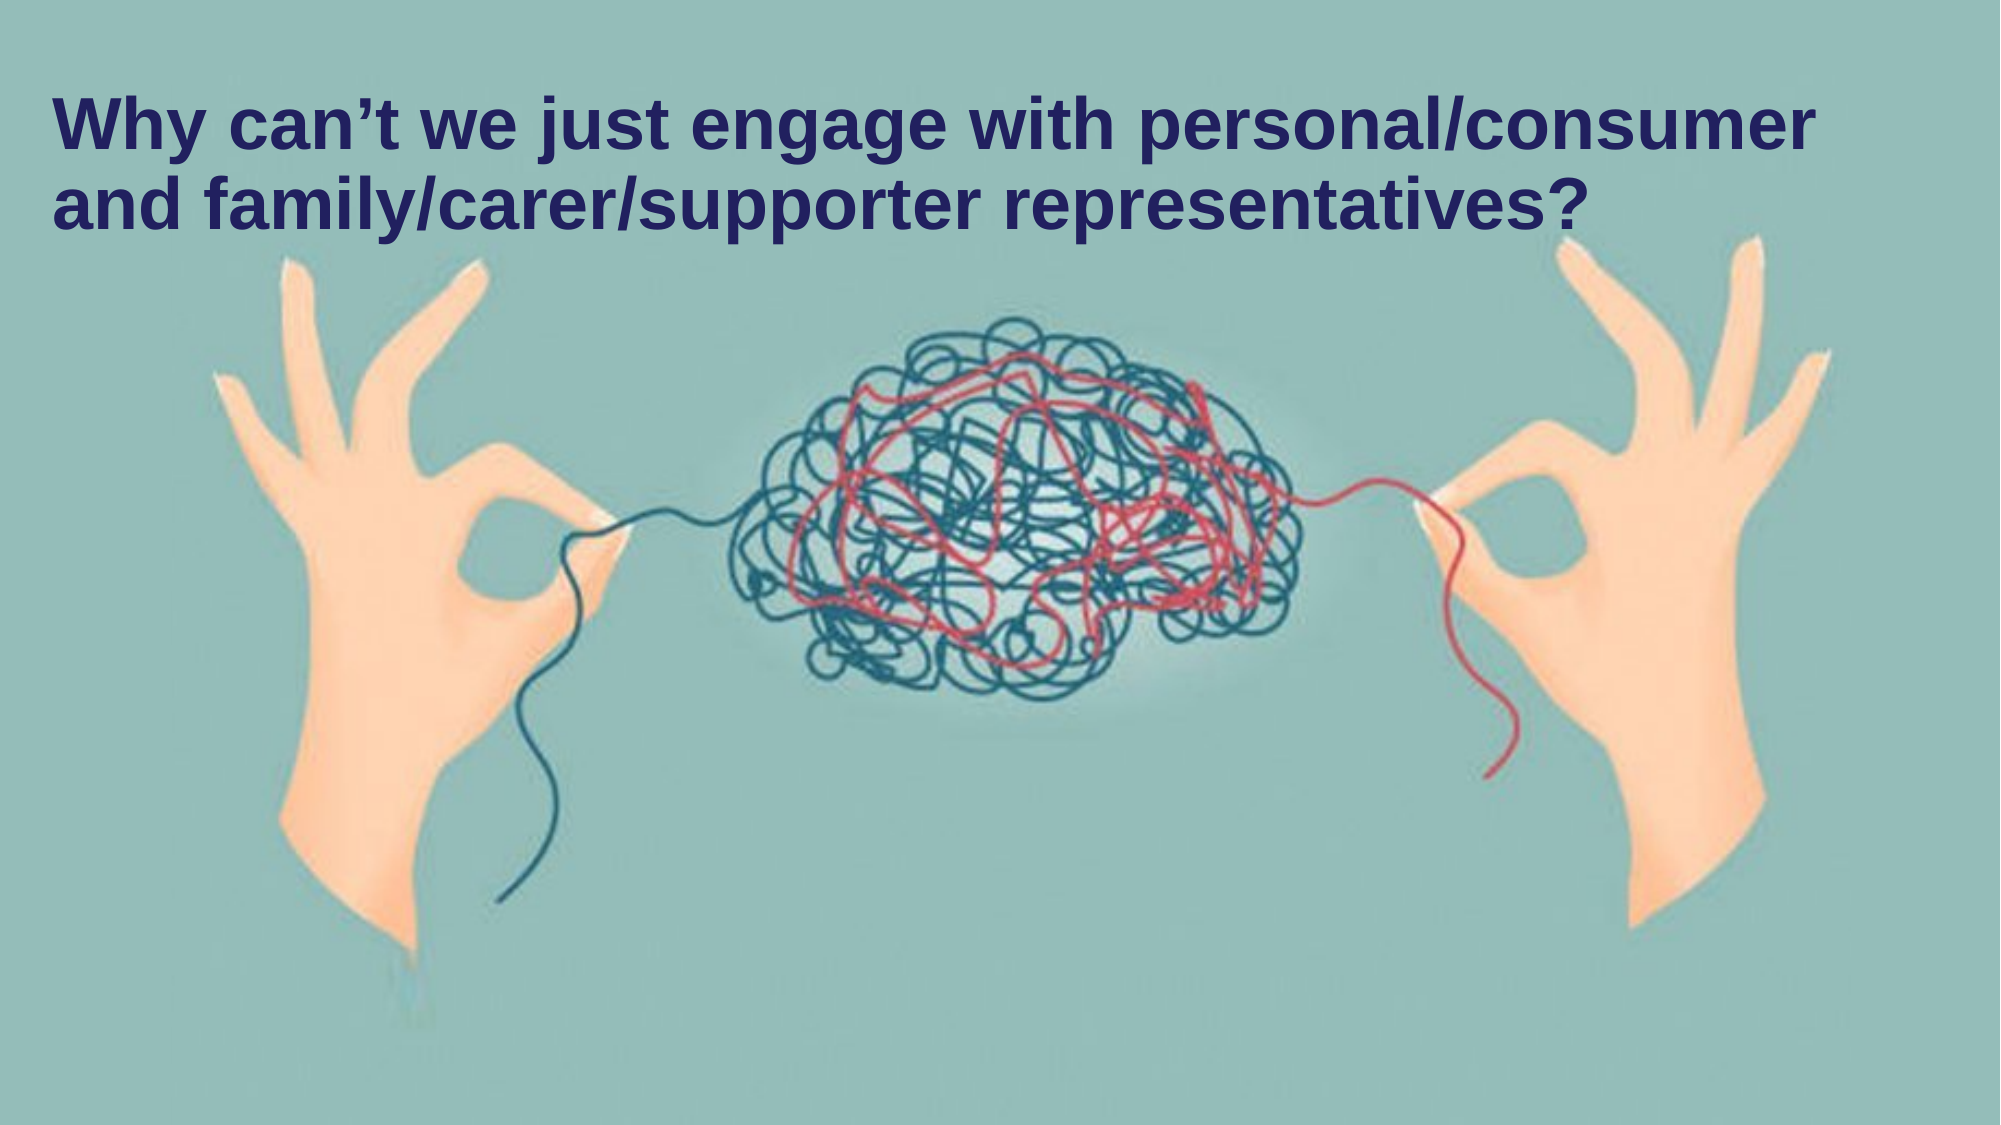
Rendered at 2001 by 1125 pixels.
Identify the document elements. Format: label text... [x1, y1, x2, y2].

picture [171, 75, 1851, 1125]
title Why can’t we just engage with personal/consumer and family/carer/supporter representatives? [37, 38, 1973, 254]
